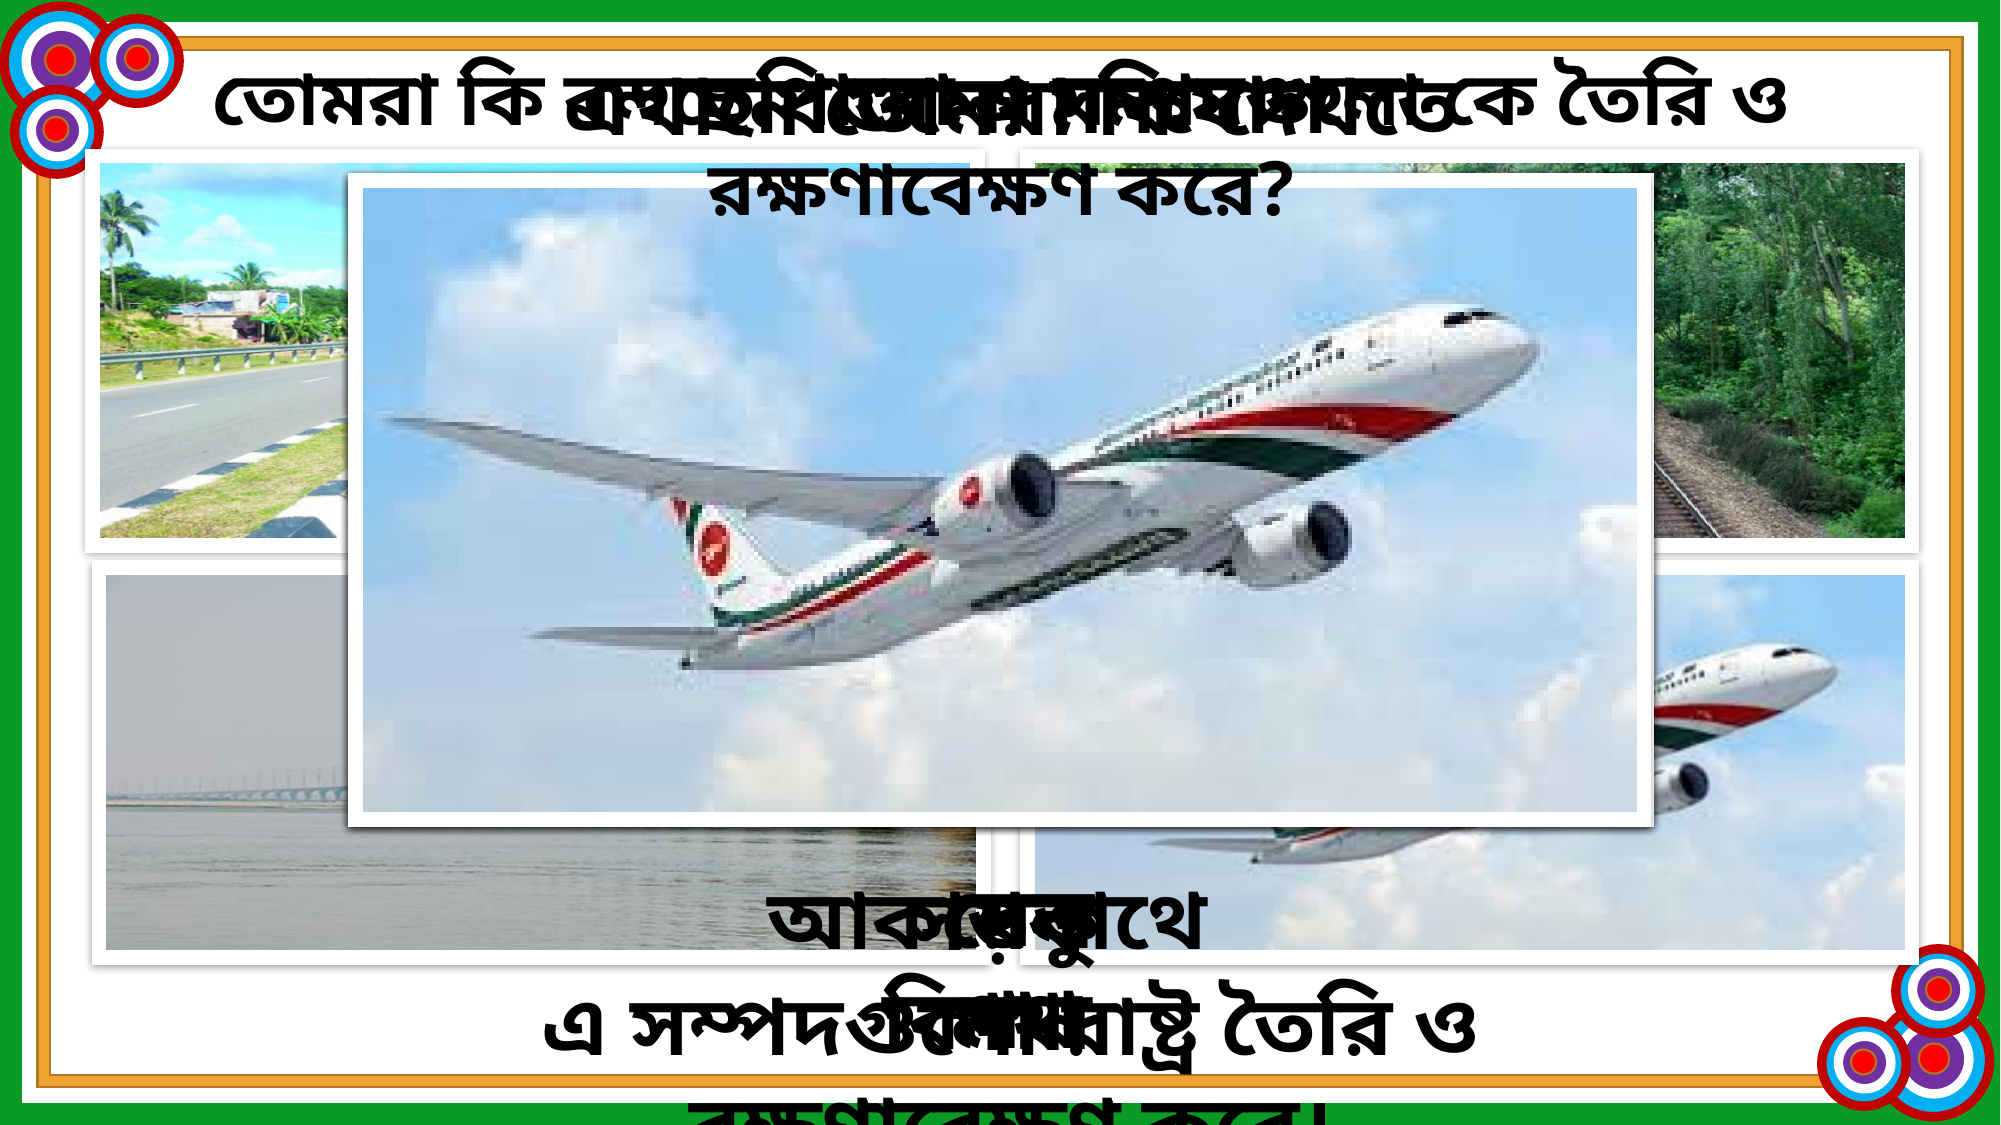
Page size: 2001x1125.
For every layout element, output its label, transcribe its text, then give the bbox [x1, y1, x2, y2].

text_box তোমরা কি বলতে পারো এ সম্পদগুলো কে তৈরি ও রক্ষণাবেক্ষণ করে? [137, 43, 1865, 187]
text_box সেতু [977, 855, 1034, 859]
picture [99, 163, 1905, 950]
text_box এ সম্পদগুলো রাষ্ট্র তৈরি ও রক্ষণাবেক্ষণ করে। [362, 965, 1661, 1125]
text_box আকাশ পথে বিমান [712, 859, 1263, 965]
